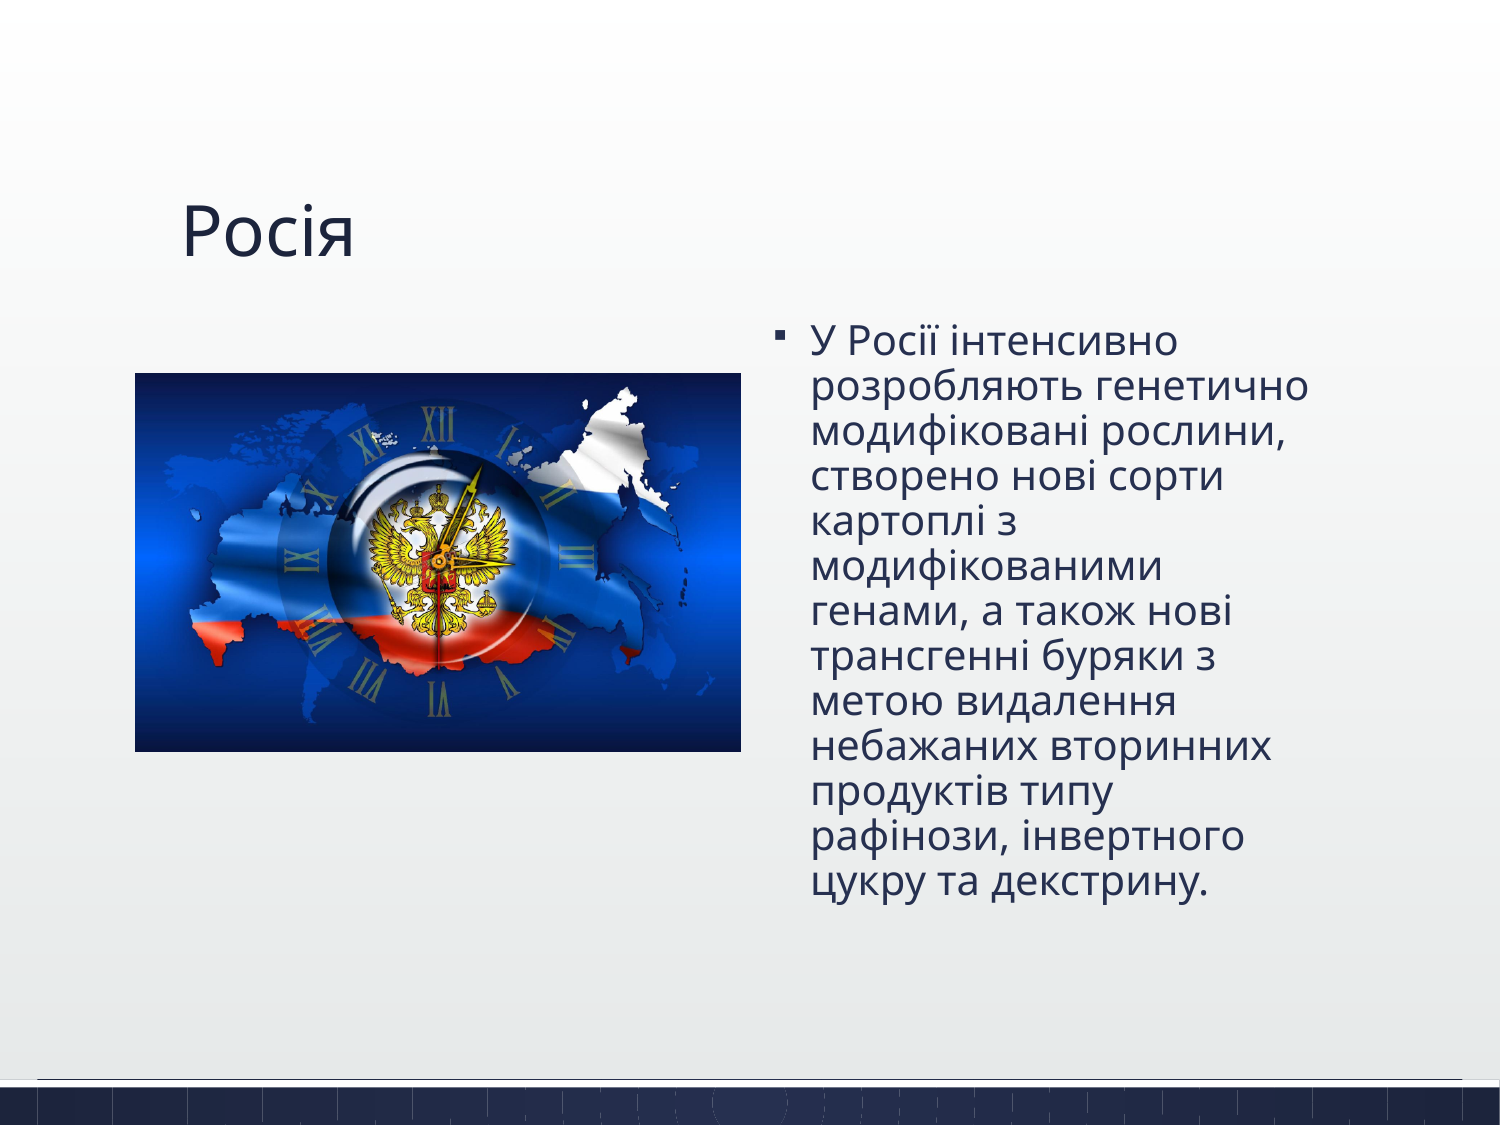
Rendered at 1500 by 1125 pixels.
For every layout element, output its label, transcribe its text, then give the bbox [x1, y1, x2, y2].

list У Росії інтенсивно розробляють генетично модифіковані рослини, створено нові сорти картоплі з модифікованими генами, а також нові трансгенні буряки з метою видалення небажаних вторинних продуктів типу рафінози, інвертного цукру та декстрину. [750, 311, 1335, 990]
title Росія [165, 76, 1335, 279]
picture [135, 373, 741, 752]
